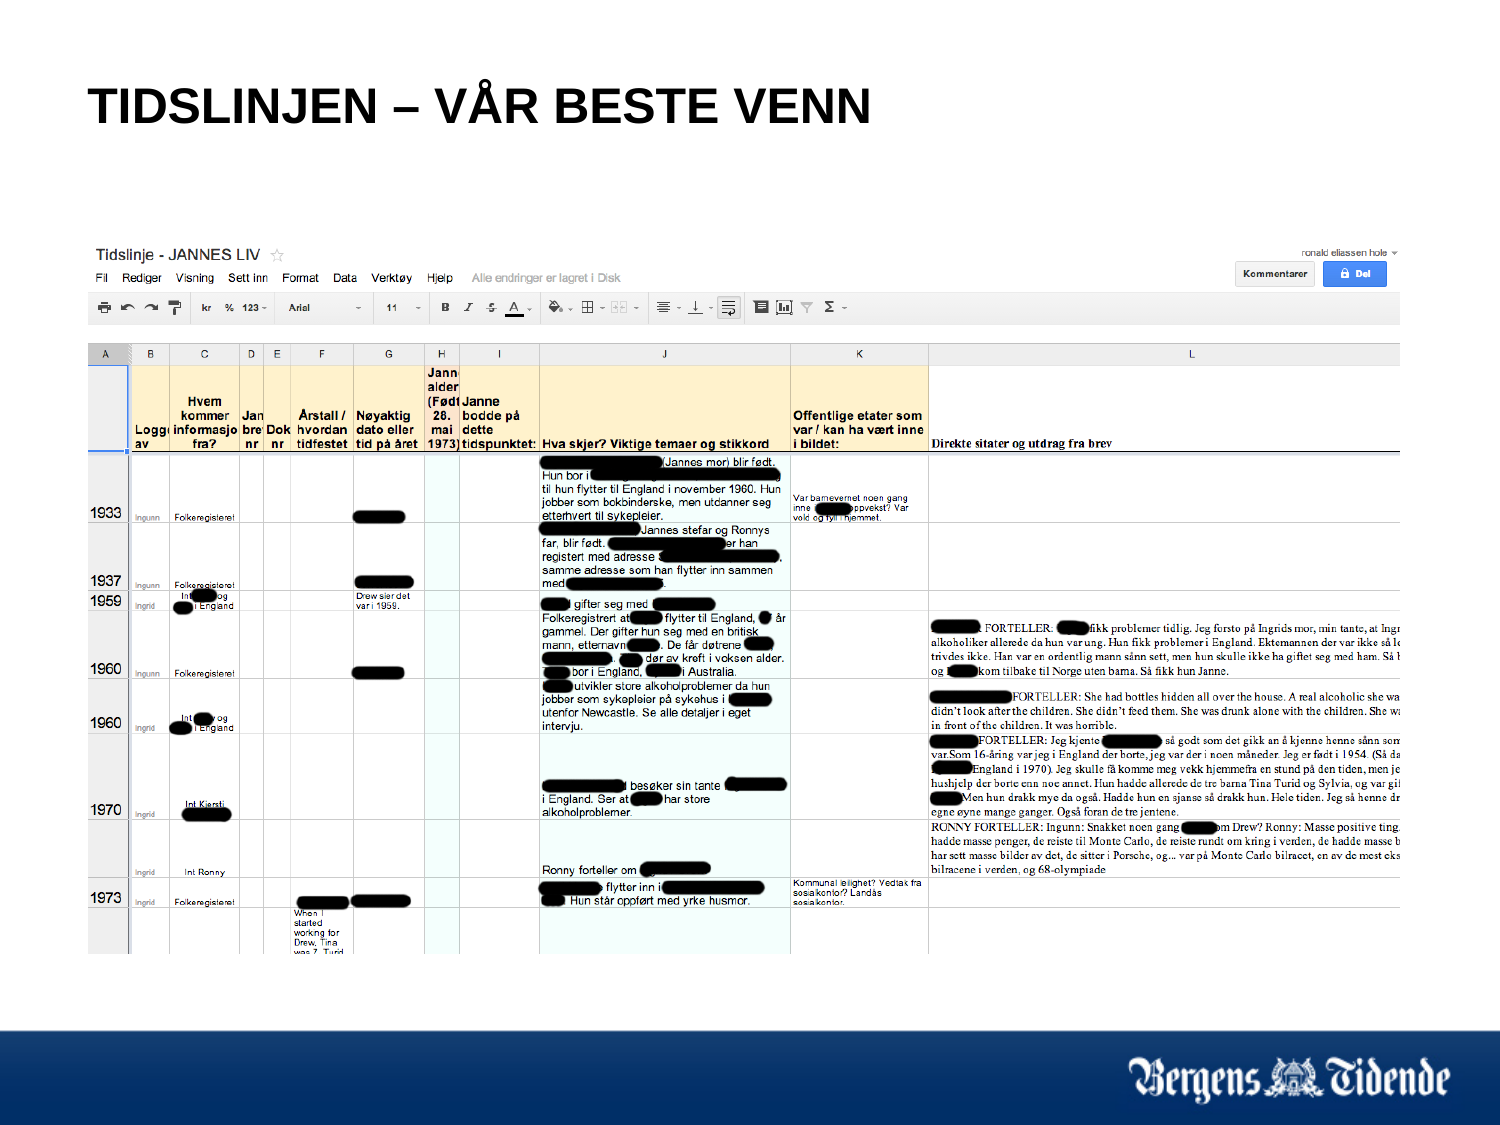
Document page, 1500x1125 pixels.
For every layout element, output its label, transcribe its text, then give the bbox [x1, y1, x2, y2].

picture [88, 243, 1400, 954]
picture [0, 1030, 1500, 1125]
text_box TIDSLINJEN – VÅR BESTE VENN [72, 66, 1364, 220]
